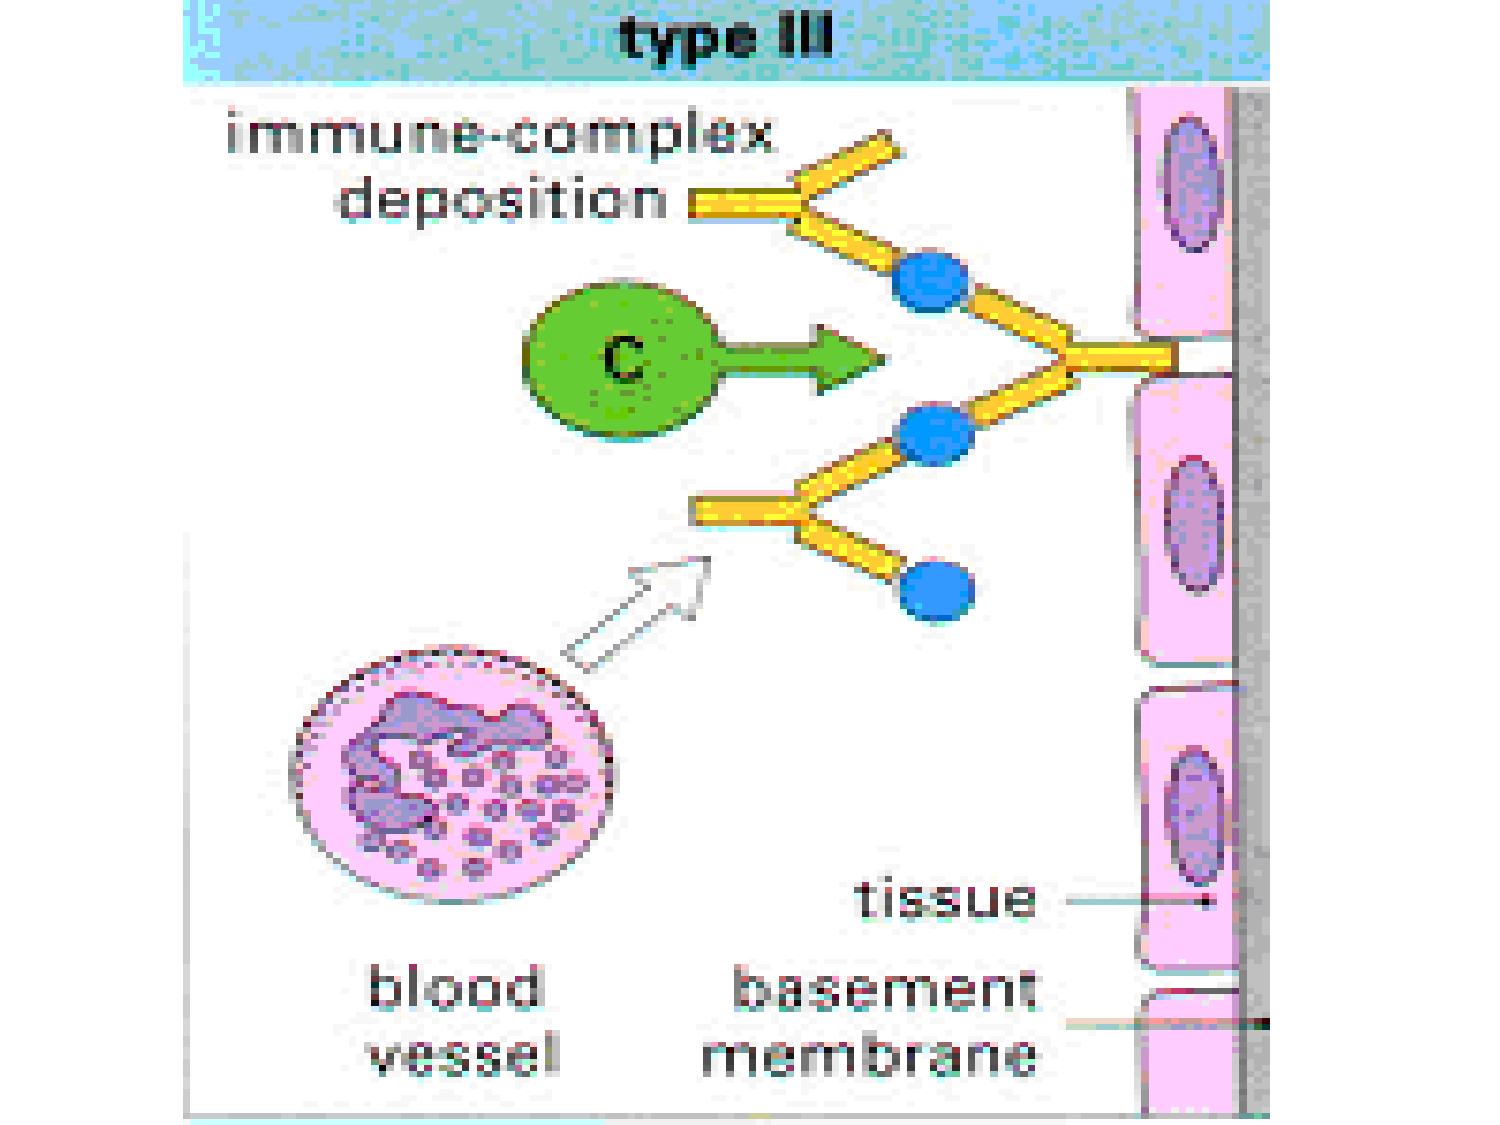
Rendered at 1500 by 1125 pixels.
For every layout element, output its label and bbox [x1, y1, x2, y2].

picture [182, 0, 1270, 1125]
